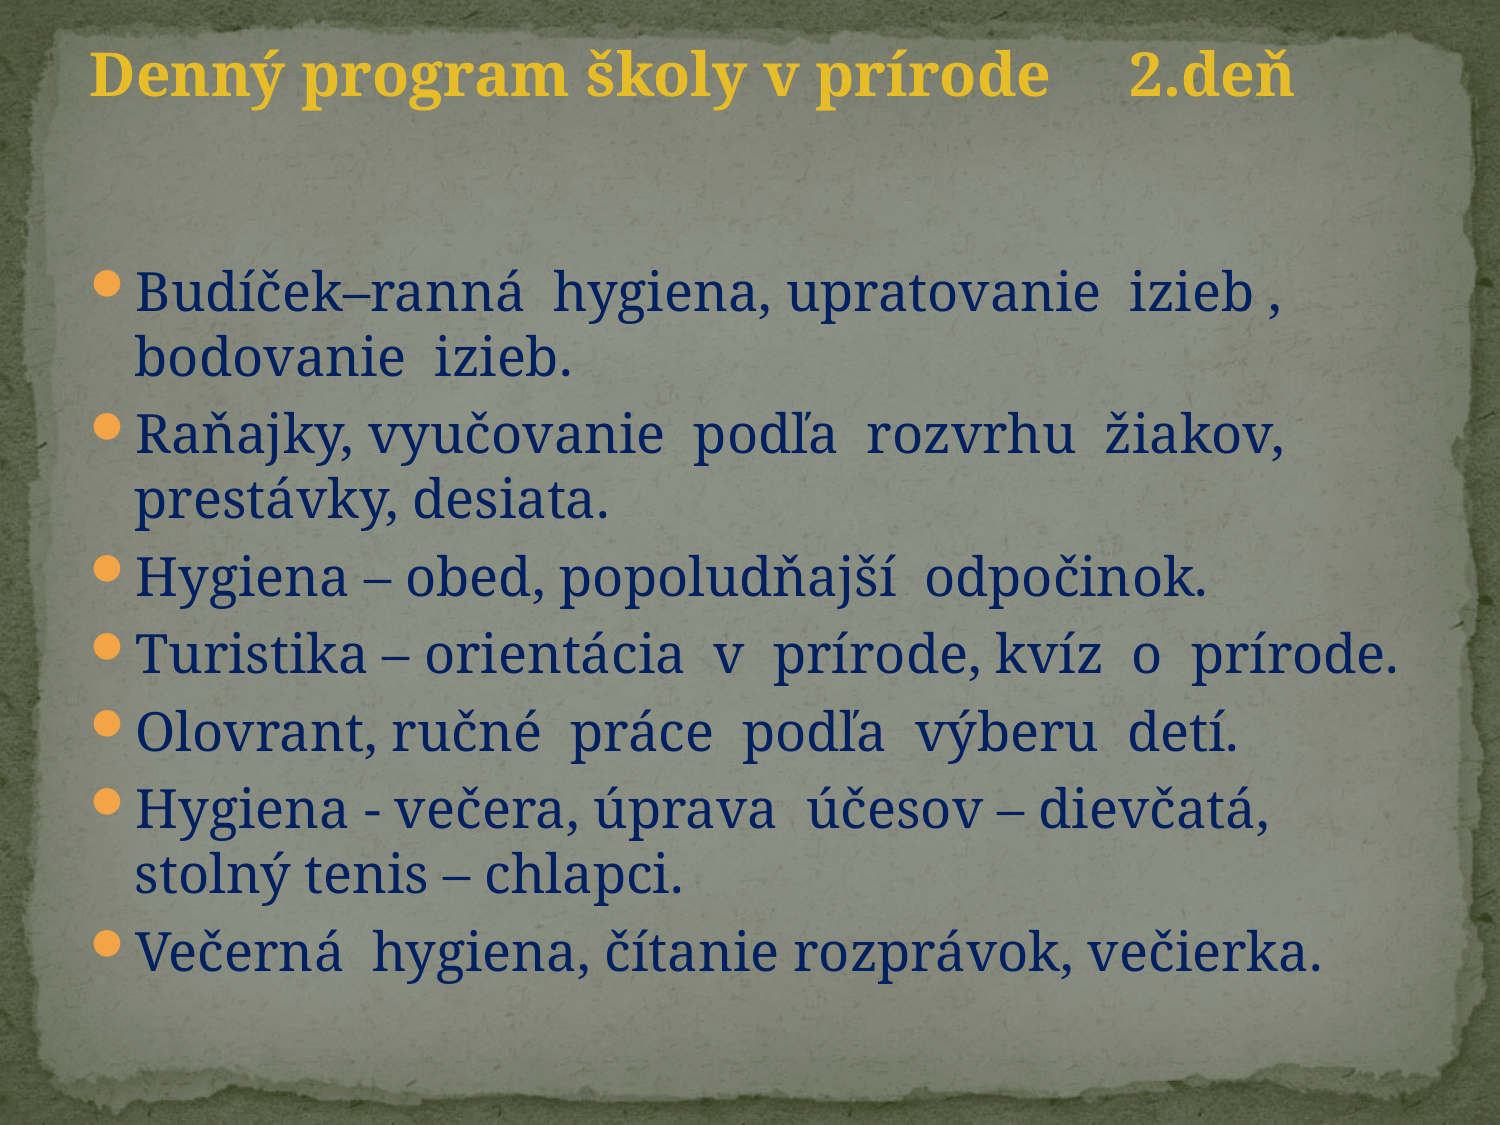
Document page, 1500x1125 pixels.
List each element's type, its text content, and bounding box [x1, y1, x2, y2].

title Denný program školy v prírode 2.deň [74, 24, 1425, 225]
list Budíček–ranná hygiena, upratovanie izieb , bodovanie izieb. Raňajky, vyučovanie podľa rozvrhu žiakov, prestávky, desiata. Hygiena – obed, popoludňajší odpočinok. Turistika – orientácia v prírode, kvíz o prírode. Olovrant, ručné práce podľa výberu detí. Hygiena - večera, úprava účesov – dievčatá, stolný tenis – chlapci. Večerná hygiena, čítanie rozprávok, večierka. [75, 249, 1425, 1000]
